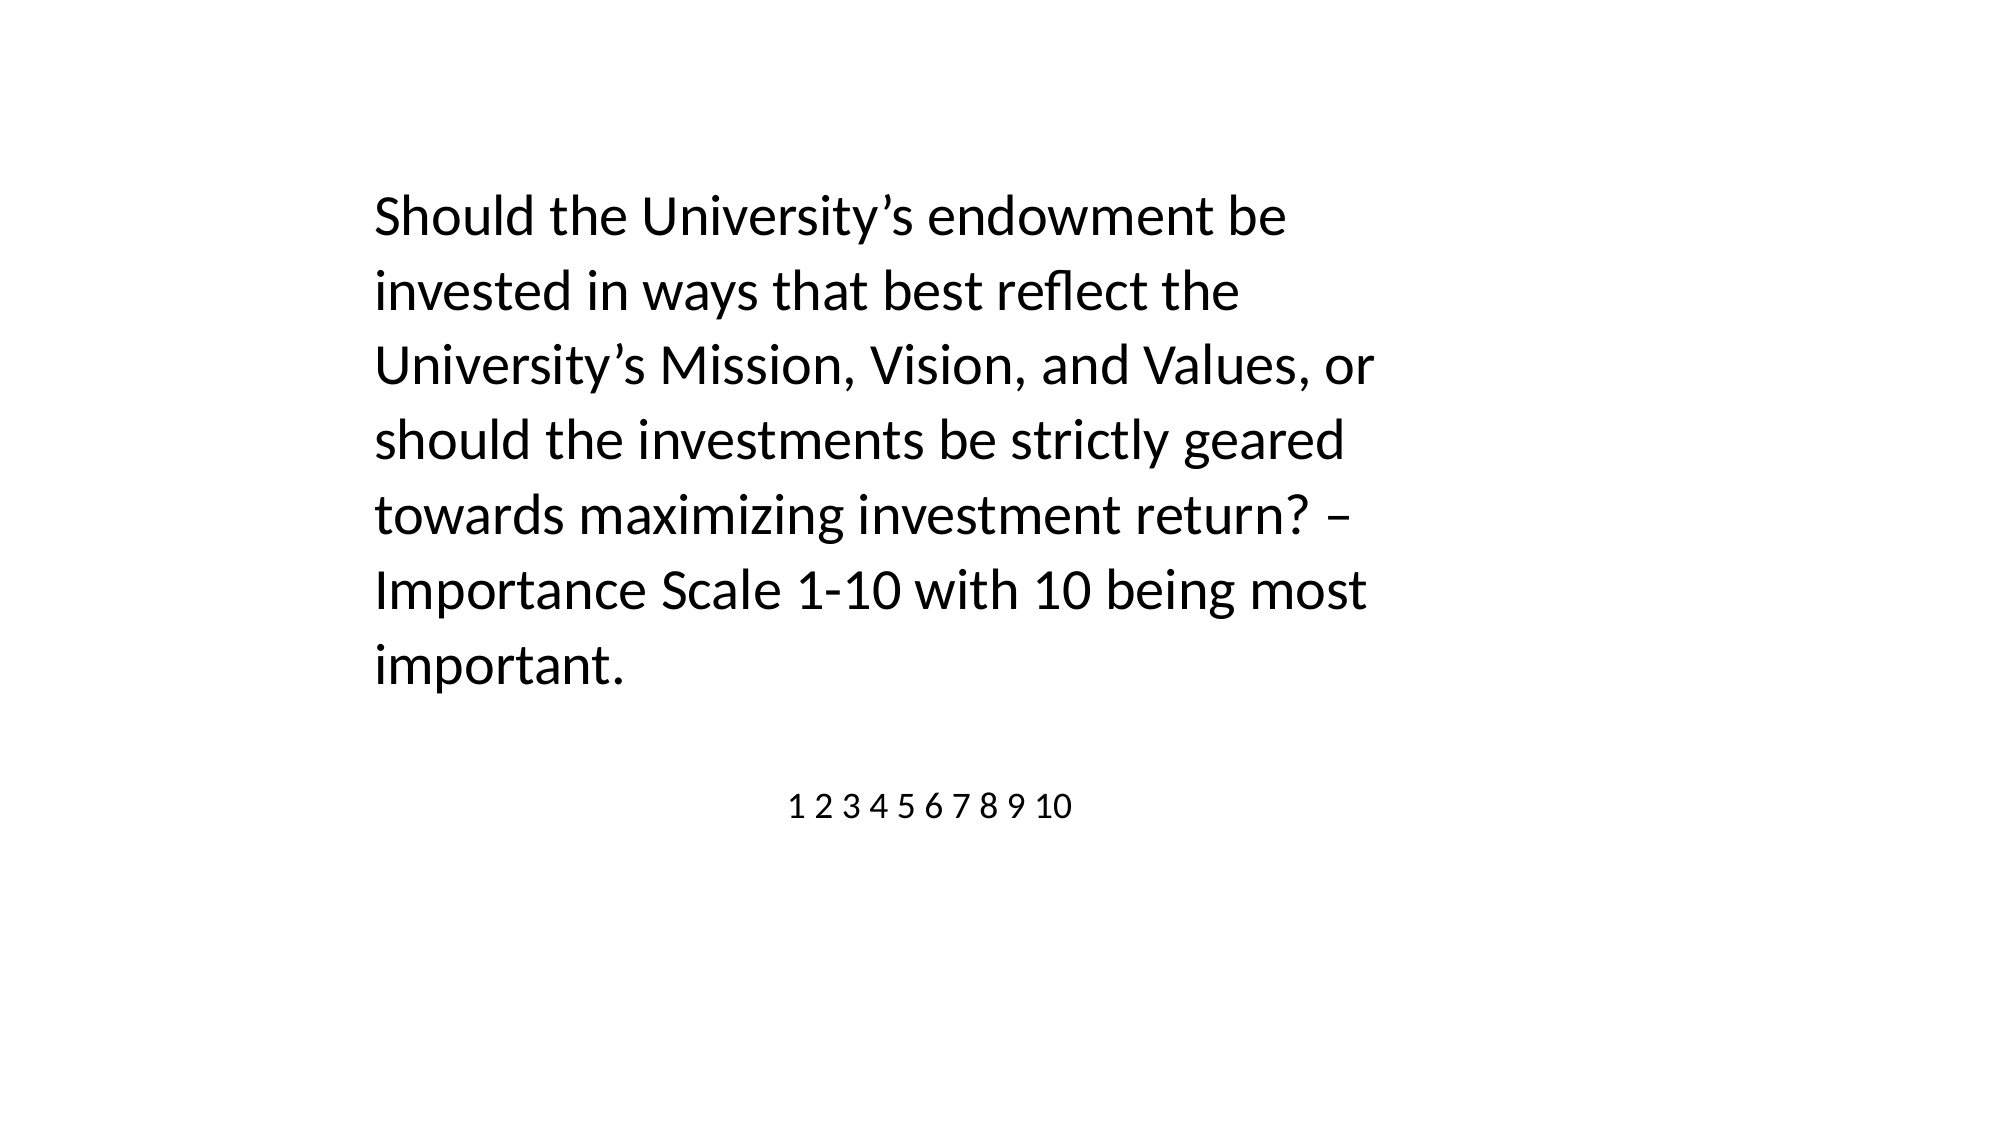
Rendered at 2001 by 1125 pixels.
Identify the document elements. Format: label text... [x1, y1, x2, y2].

text_box Should the University’s endowment be invested in ways that best reflect the University’s Mission, Vision, and Values, or should the investments be strictly geared towards maximizing investment return? – Importance Scale 1-10 with 10 being most important. 1 2 3 4 5 6 7 8 9 10 [359, 164, 1500, 833]
